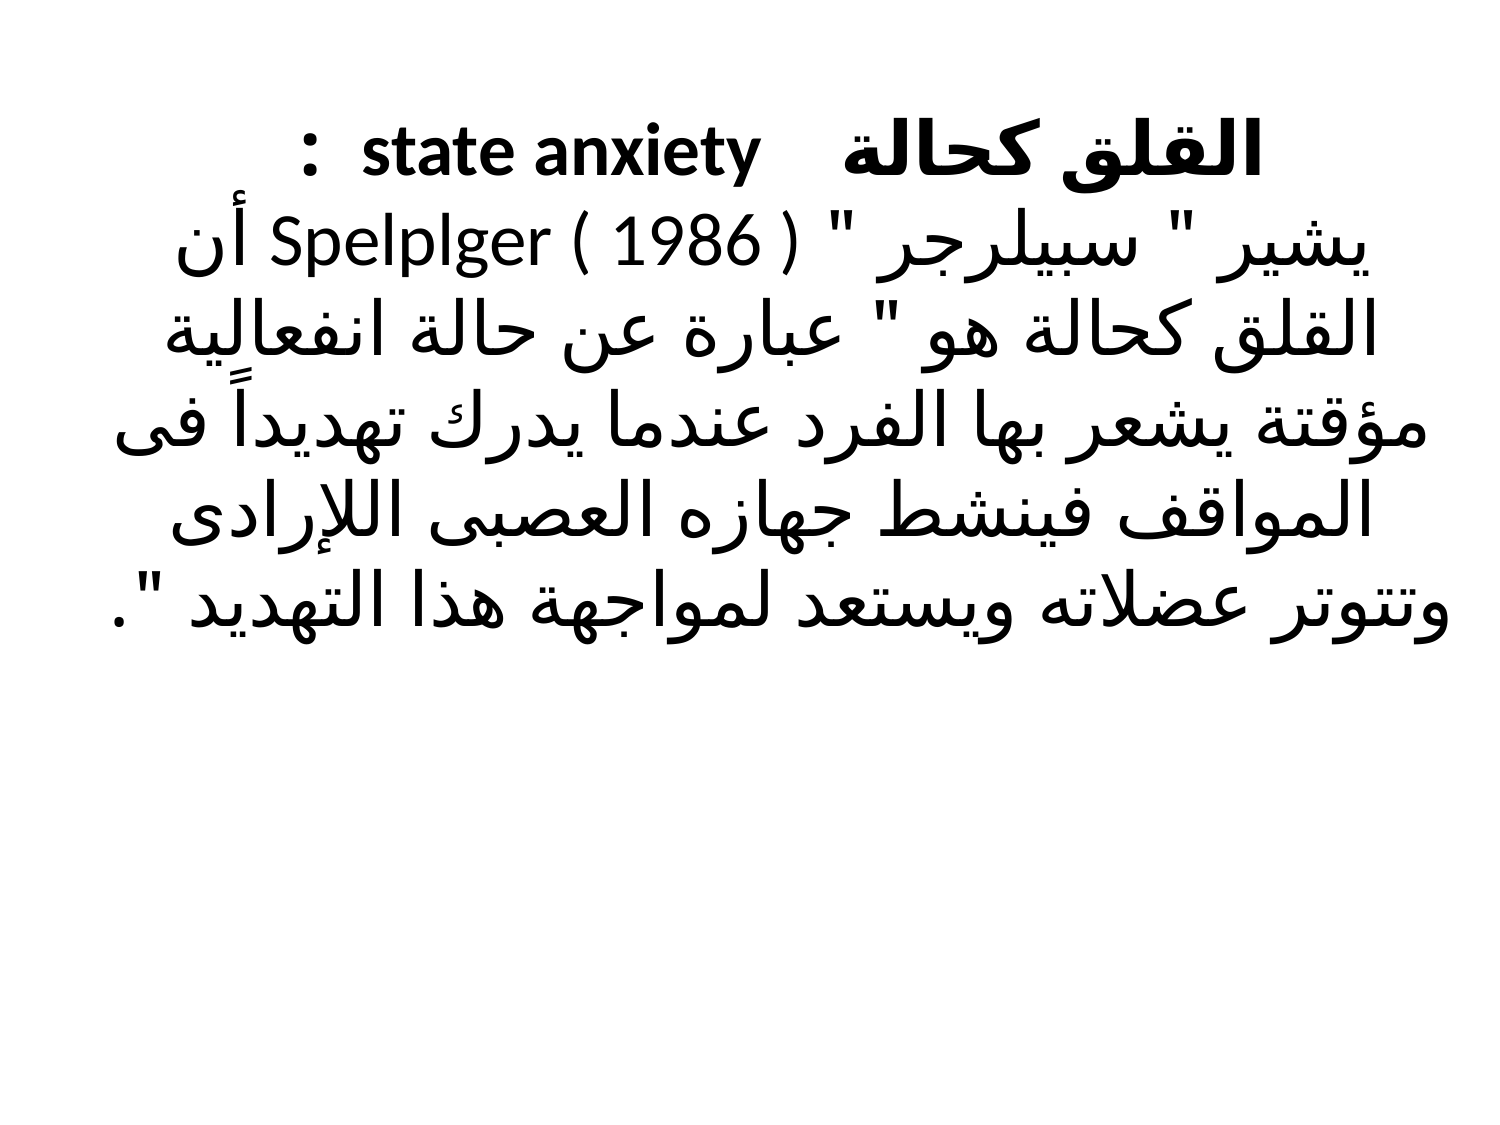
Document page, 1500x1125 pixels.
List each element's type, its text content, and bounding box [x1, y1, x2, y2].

title القلق كحالة state anxiety : يشير " سبيلرجر " Spelplger ( 1986 ) أن القلق كحالة هو " عبارة عن حالة انفعالية مؤقتة يشعر بها الفرد عندما يدرك تهديداً فى المواقف فينشط جهازه العصبى اللإرادى وتتوتر عضلاته ويستعد لمواجهة هذا التهديد ". [75, 45, 1471, 787]
